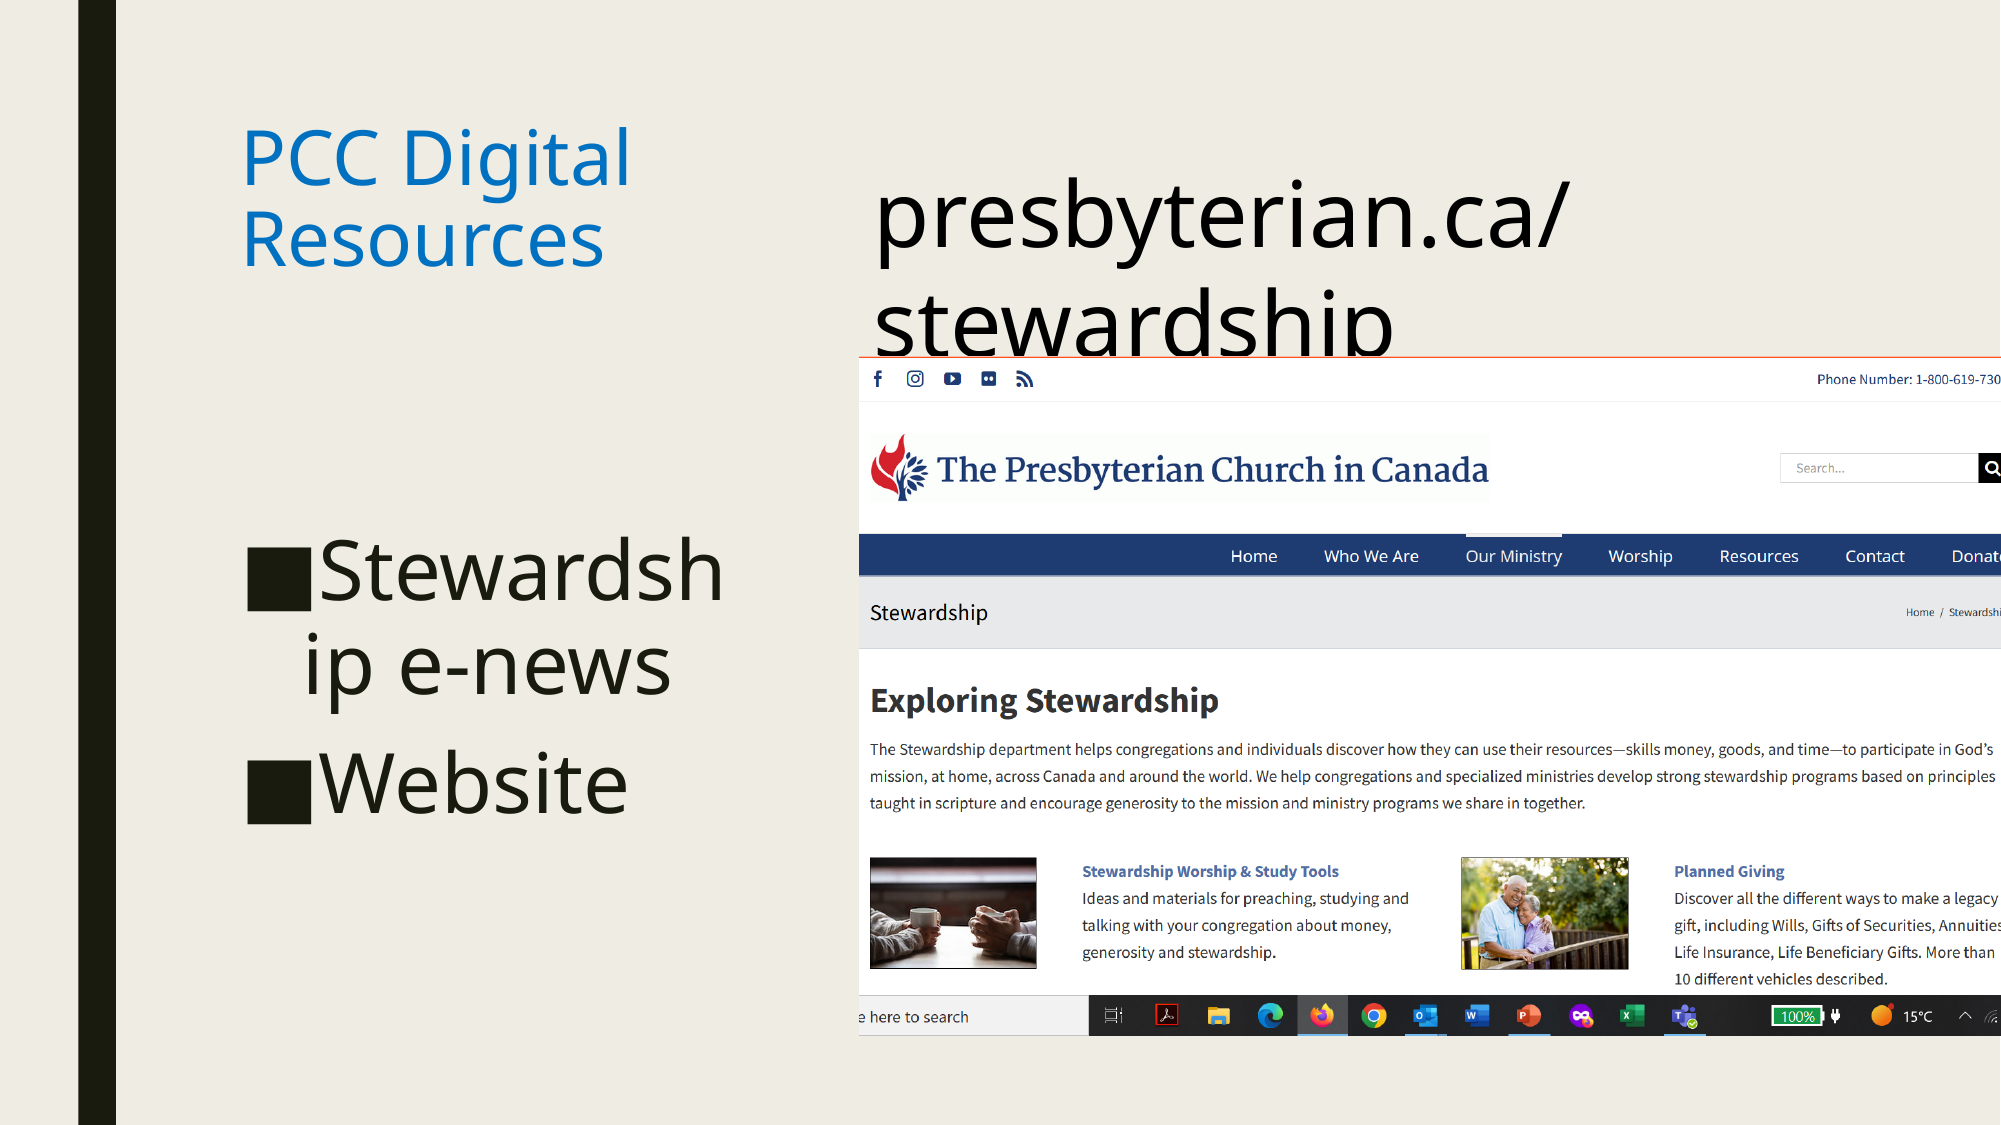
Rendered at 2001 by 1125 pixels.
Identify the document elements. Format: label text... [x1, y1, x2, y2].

picture [859, 356, 2001, 1036]
list Stewardship e-news Website [225, 517, 764, 963]
text_box presbyterian.ca/stewardship [859, 148, 2000, 356]
title PCC Digital Resources [225, 112, 840, 438]
